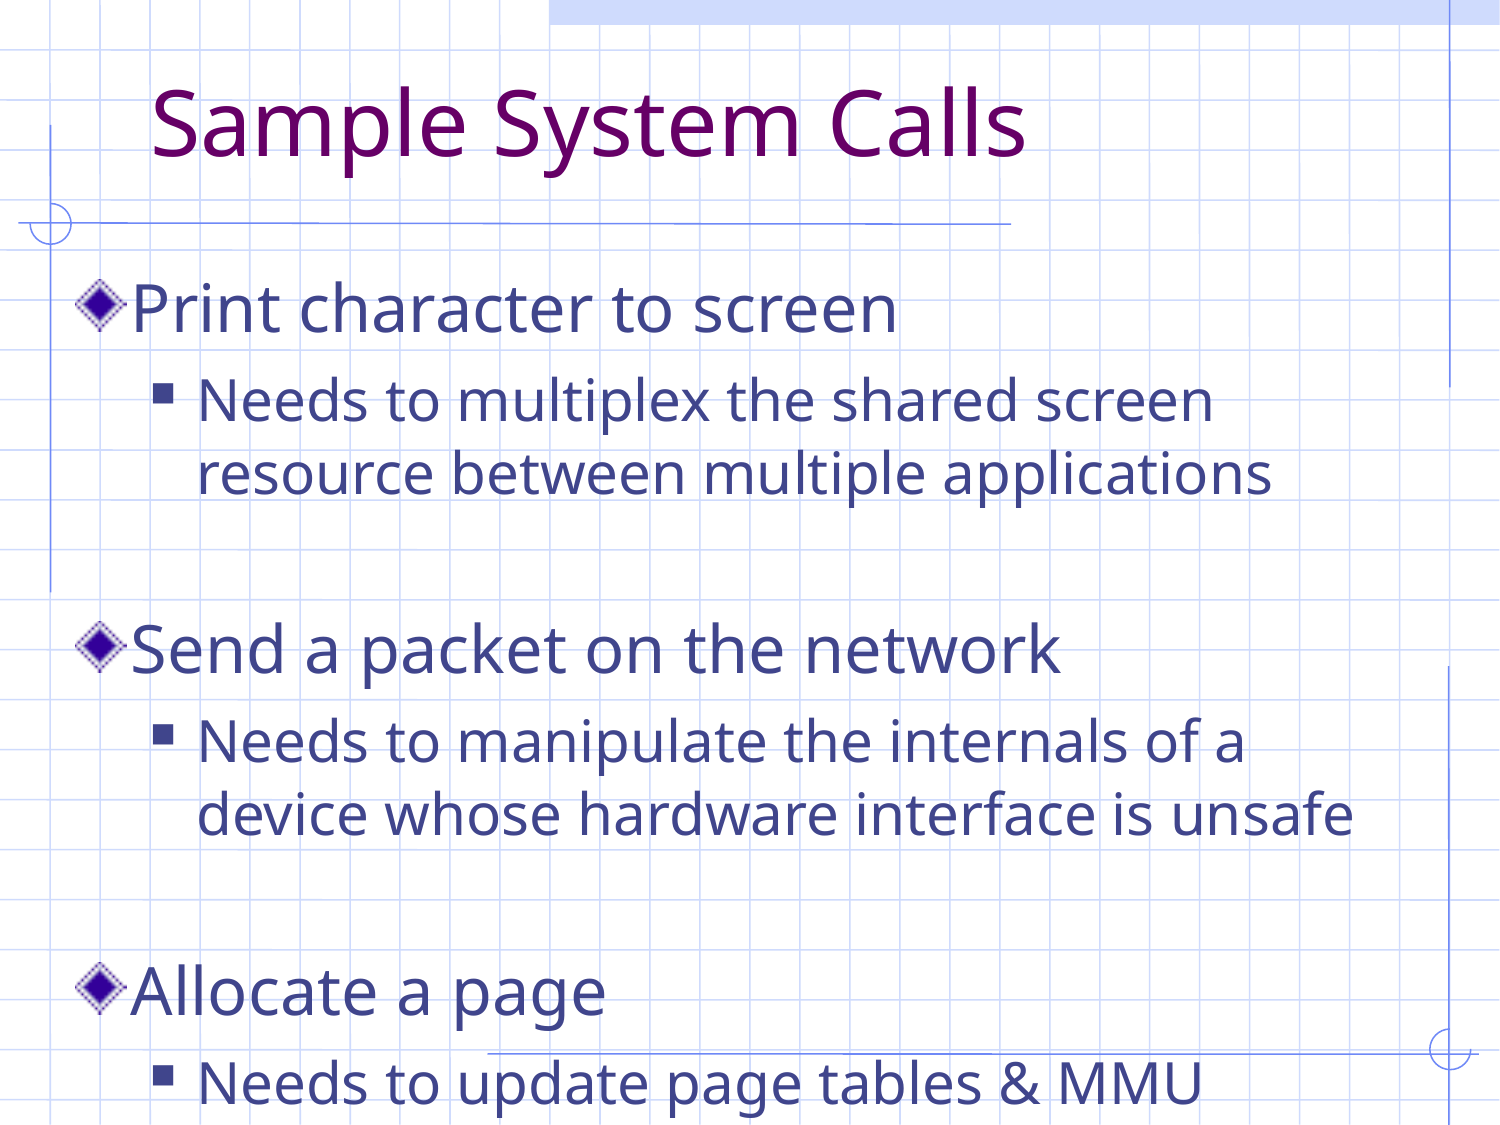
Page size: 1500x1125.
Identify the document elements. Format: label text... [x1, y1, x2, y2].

picture [75, 621, 127, 673]
title Sample System Calls [150, 0, 1425, 235]
picture [75, 279, 127, 332]
list Print character to screen Needs to multiplex the shared screen resource between multiple applications Send a packet on the network Needs to manipulate the internals of a device whose hardware interface is unsafe Allocate a page Needs to update page tables & MMU [75, 262, 1425, 1005]
picture [75, 962, 127, 1015]
